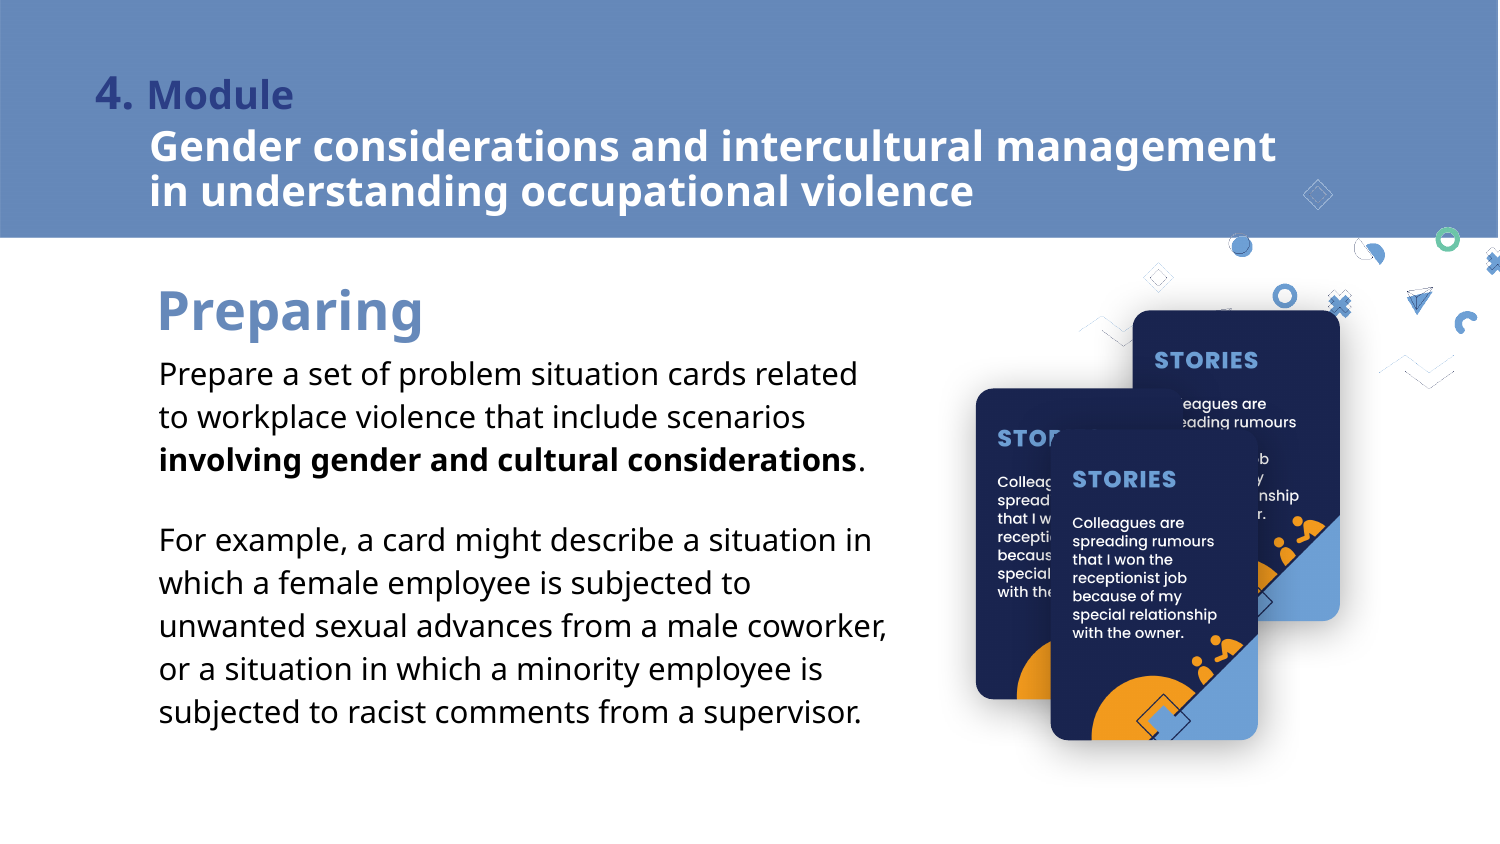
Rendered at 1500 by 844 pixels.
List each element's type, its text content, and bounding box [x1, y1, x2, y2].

text_box Prepare a set of problem situation cards related to workplace violence that include scenarios involving gender and cultural considerations. For example, a card might describe a situation in which a female employee is subjected to unwanted sexual advances from a male coworker, or a situation in which a minority employee is subjected to racist comments from a supervisor. [121, 333, 904, 746]
text_box Preparing [141, 251, 517, 357]
picture [0, 0, 1500, 741]
